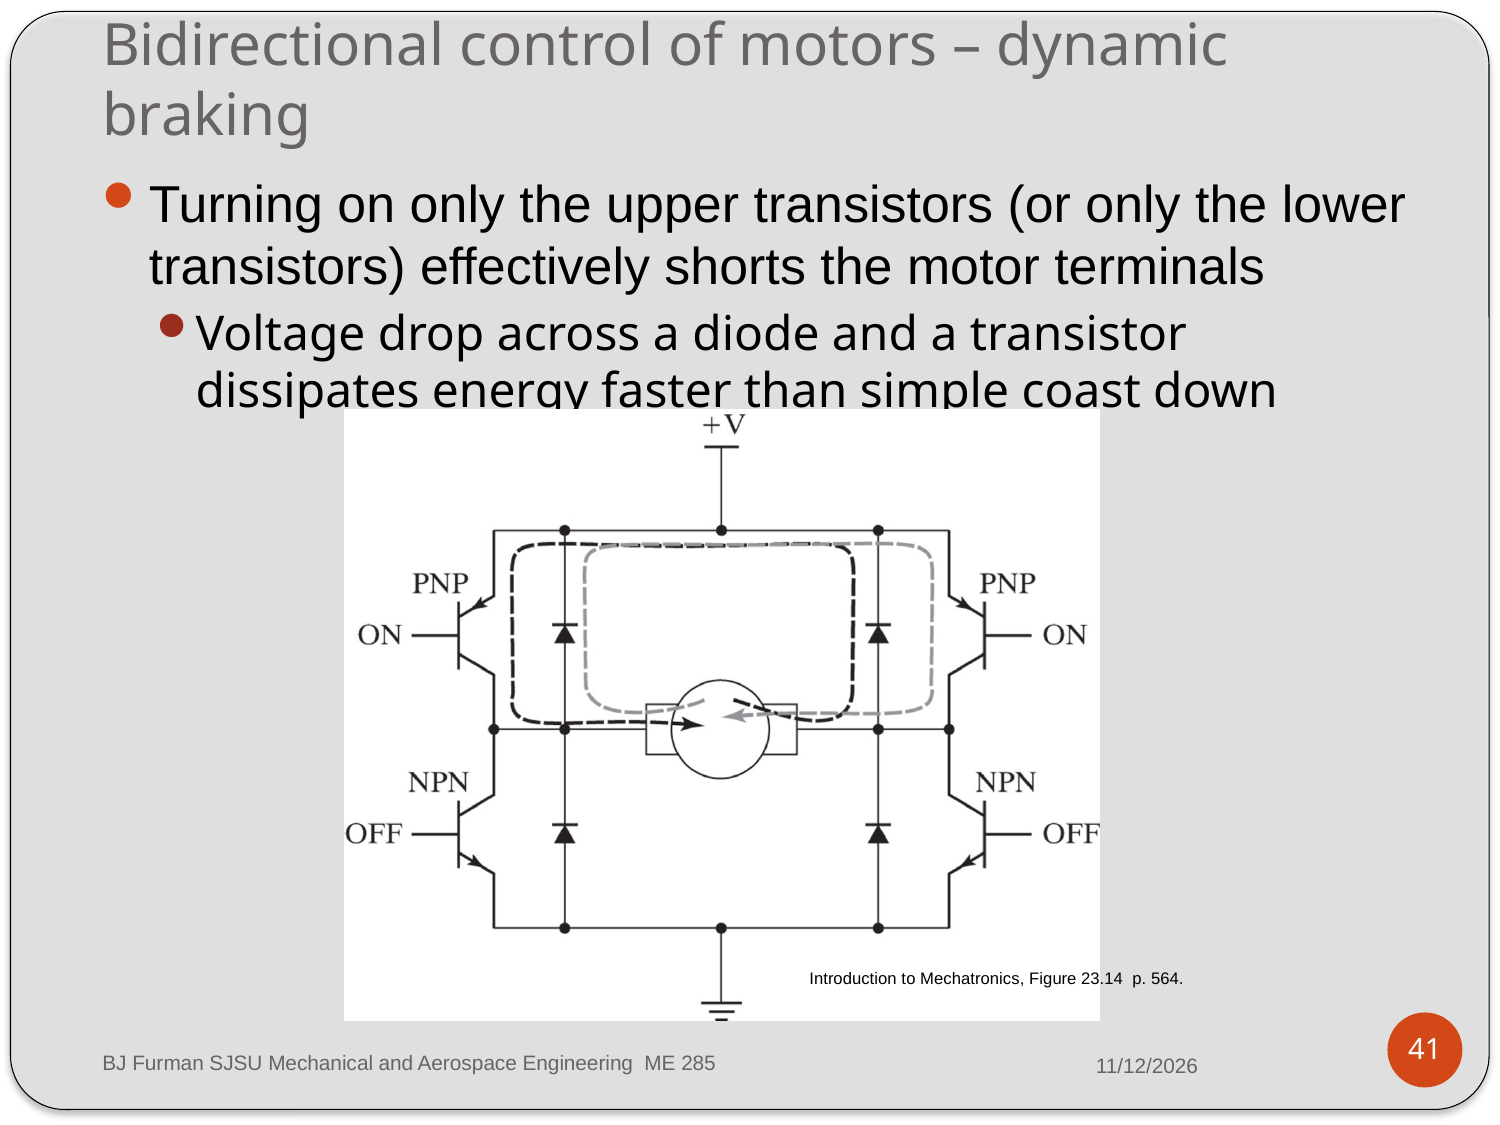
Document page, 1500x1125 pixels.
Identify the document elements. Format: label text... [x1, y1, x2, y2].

footer BJ Furman SJSU Mechanical and Aerospace Engineering ME 285 [87, 1037, 825, 1088]
slide_number 41 [1387, 1012, 1463, 1088]
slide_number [1012, 1043, 1213, 1088]
list Turning on only the upper transistors (or only the lower transistors) effectively shorts the motor terminals Voltage drop across a diode and a transistor dissipates energy faster than simple coast down [87, 162, 1425, 444]
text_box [344, 409, 1224, 1021]
title Bidirectional control of motors – dynamic braking [87, 45, 1425, 162]
